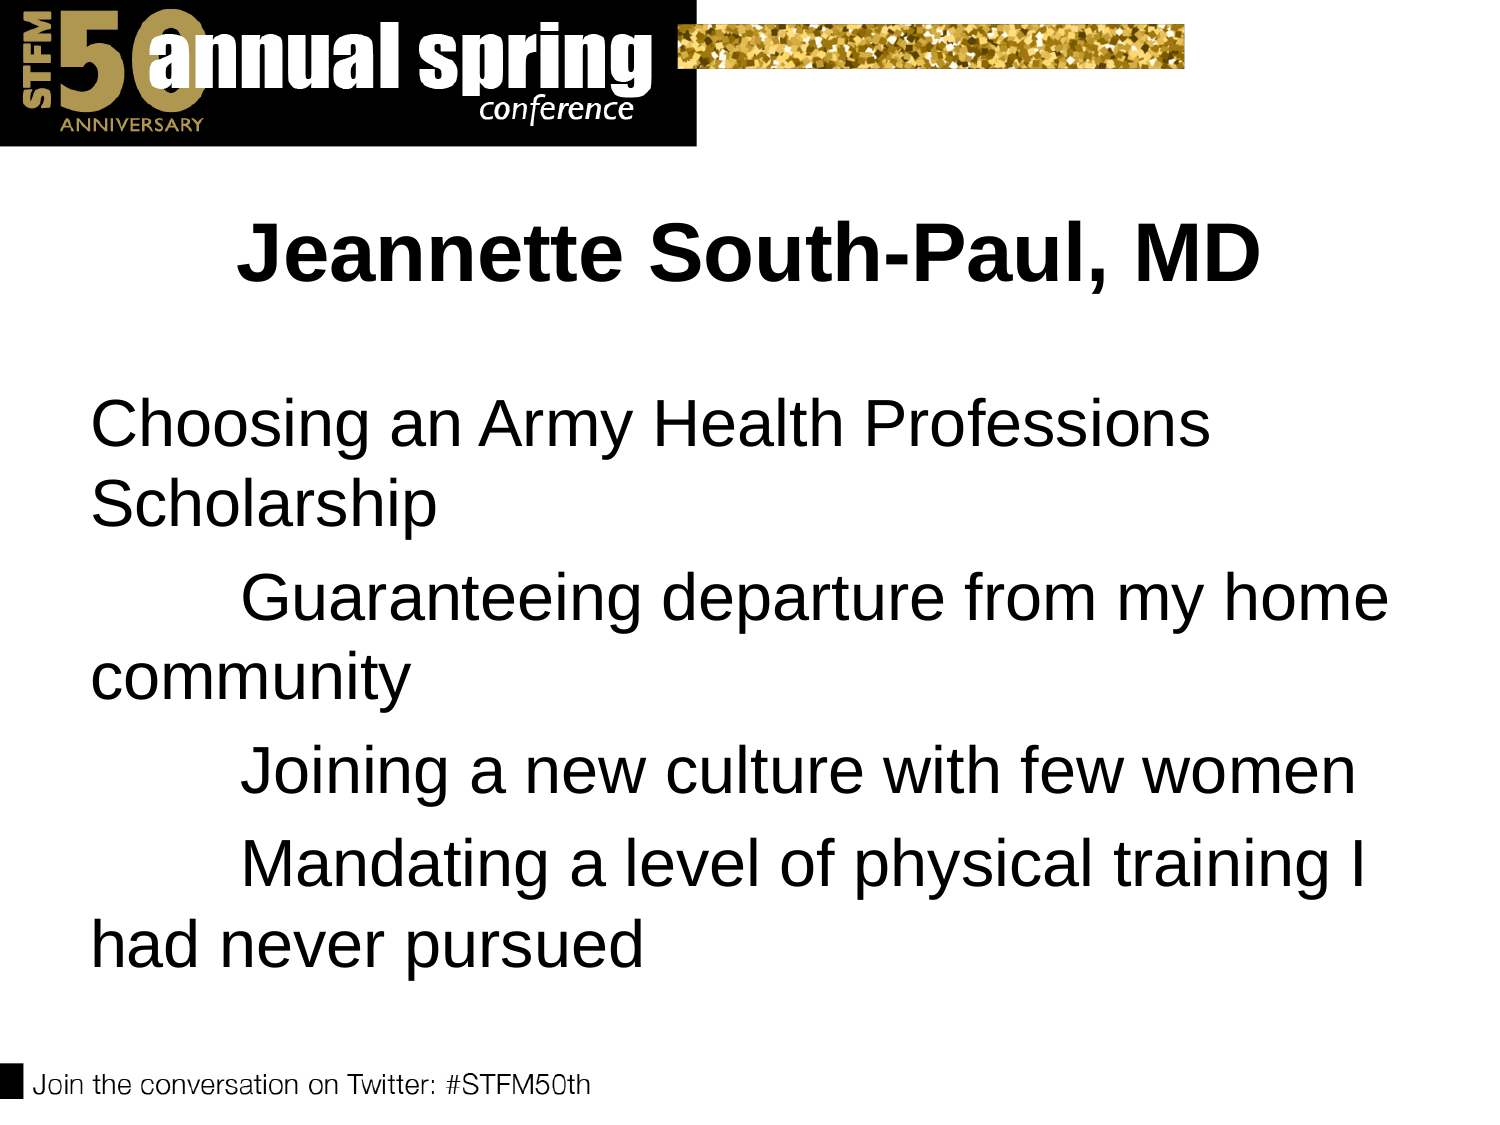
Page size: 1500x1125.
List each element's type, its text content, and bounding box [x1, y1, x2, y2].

list Choosing an Army Health Professions Scholarship Guaranteeing departure from my home community Joining a new culture with few women Mandating a level of physical training I had never pursued [75, 372, 1425, 1020]
picture [0, 0, 1500, 1125]
title Jeannette South-Paul, MD [75, 154, 1425, 343]
